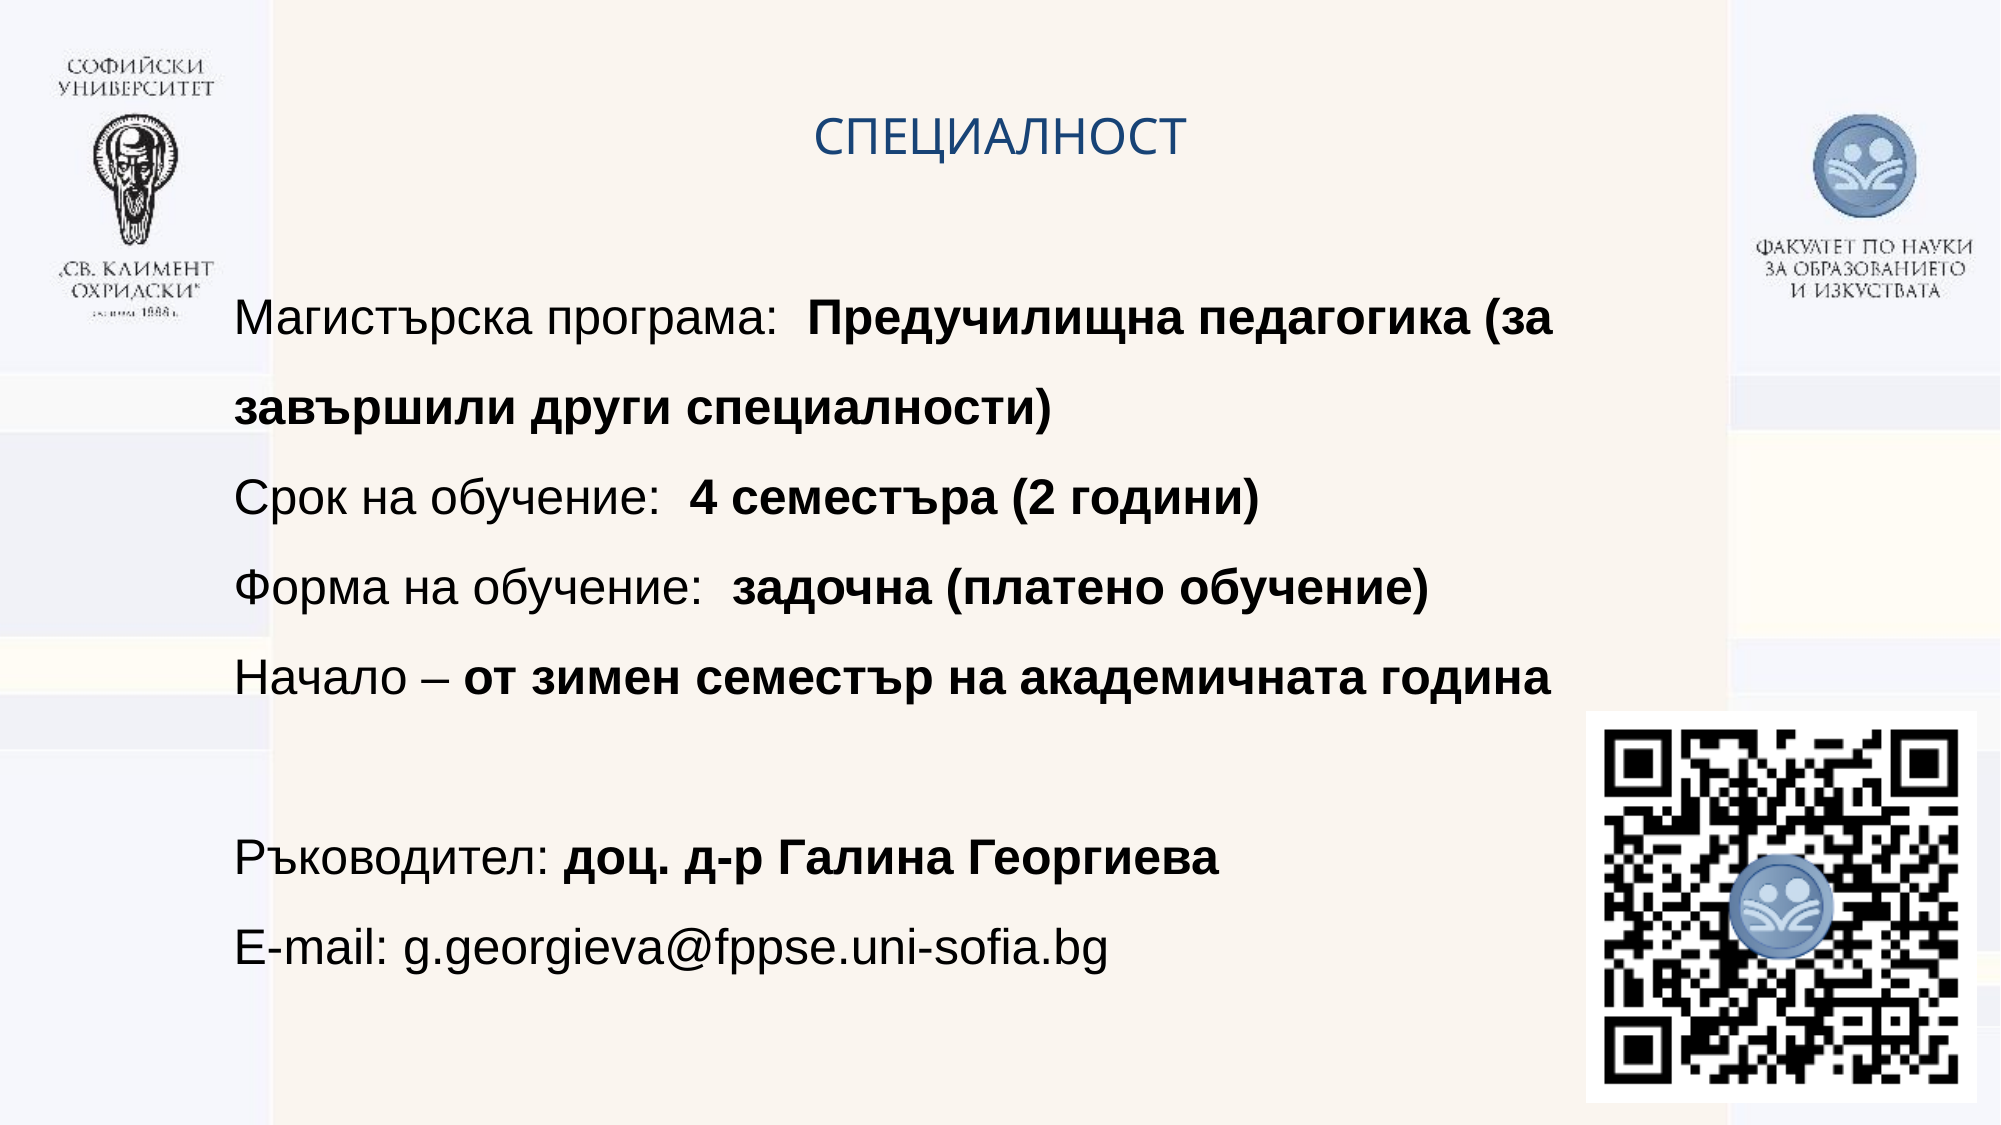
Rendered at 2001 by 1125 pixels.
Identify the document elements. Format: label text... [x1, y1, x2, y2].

text_box Магистърска програма: Предучилищна педагогика (за завършили други специалности) Срок на обучение: 4 семестъра (2 години) Форма на обучение: задочна (платено обучение) Начало – от зимен семестър на академичната година Ръководител: доц. д-р Галина Георгиева E-mail: g.georgieva@fppse.uni-sofia.bg [218, 247, 1580, 1003]
title СПЕЦИАЛНОСТ [303, 97, 1697, 248]
picture [0, 0, 2001, 1125]
